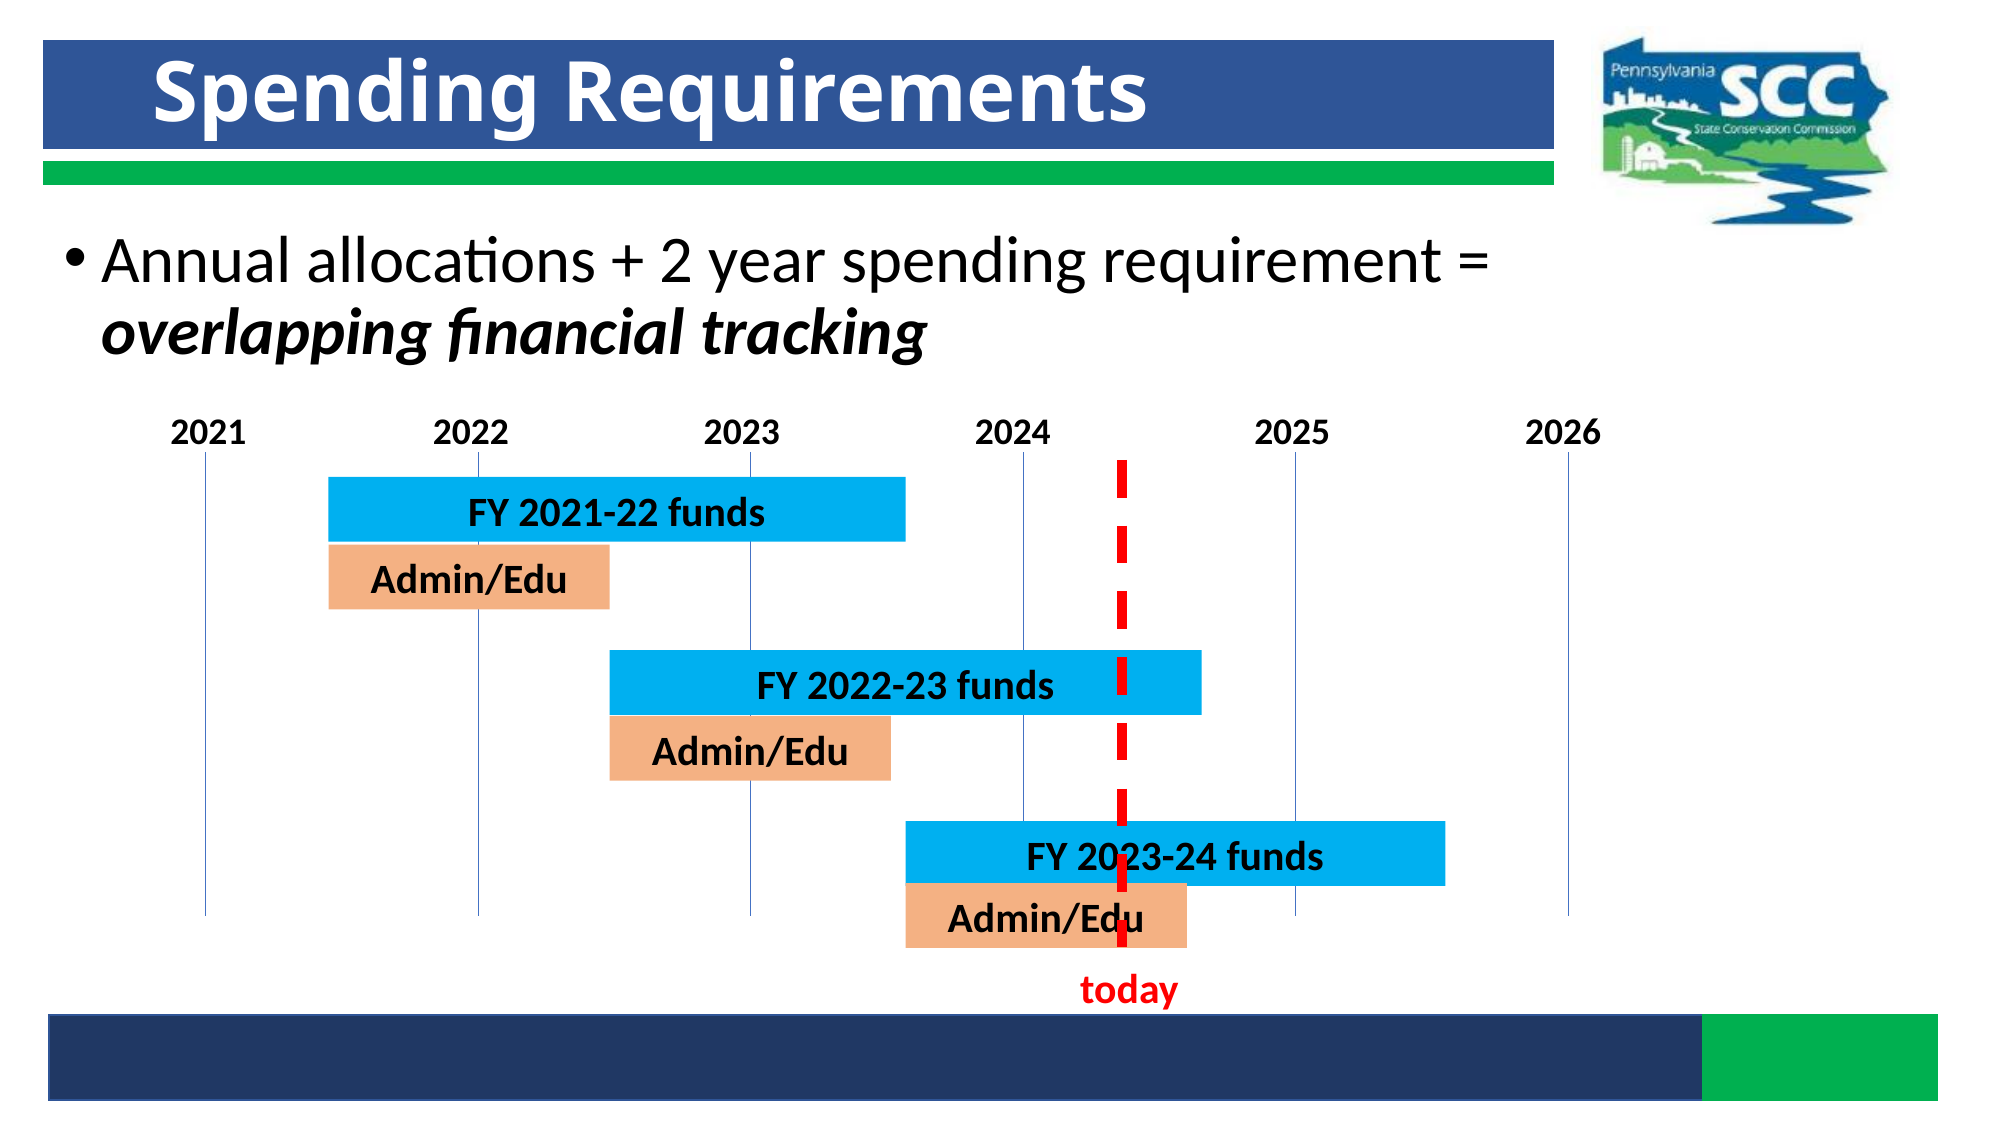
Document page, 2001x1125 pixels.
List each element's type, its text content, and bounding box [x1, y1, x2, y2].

text_box [43, 161, 1554, 185]
text_box [1464, 40, 1554, 149]
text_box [155, 399, 1656, 917]
list Annual allocations + 2 year spending requirement = overlapping financial tracking [48, 217, 1523, 400]
text_box Admin/Edu [905, 917, 1059, 948]
text_box Spending Requirements [137, 26, 1464, 161]
picture [1591, 26, 1900, 235]
text_box [43, 40, 137, 149]
text_box [1702, 1014, 1938, 1101]
text_box [48, 1014, 1702, 1101]
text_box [1059, 459, 1200, 1020]
